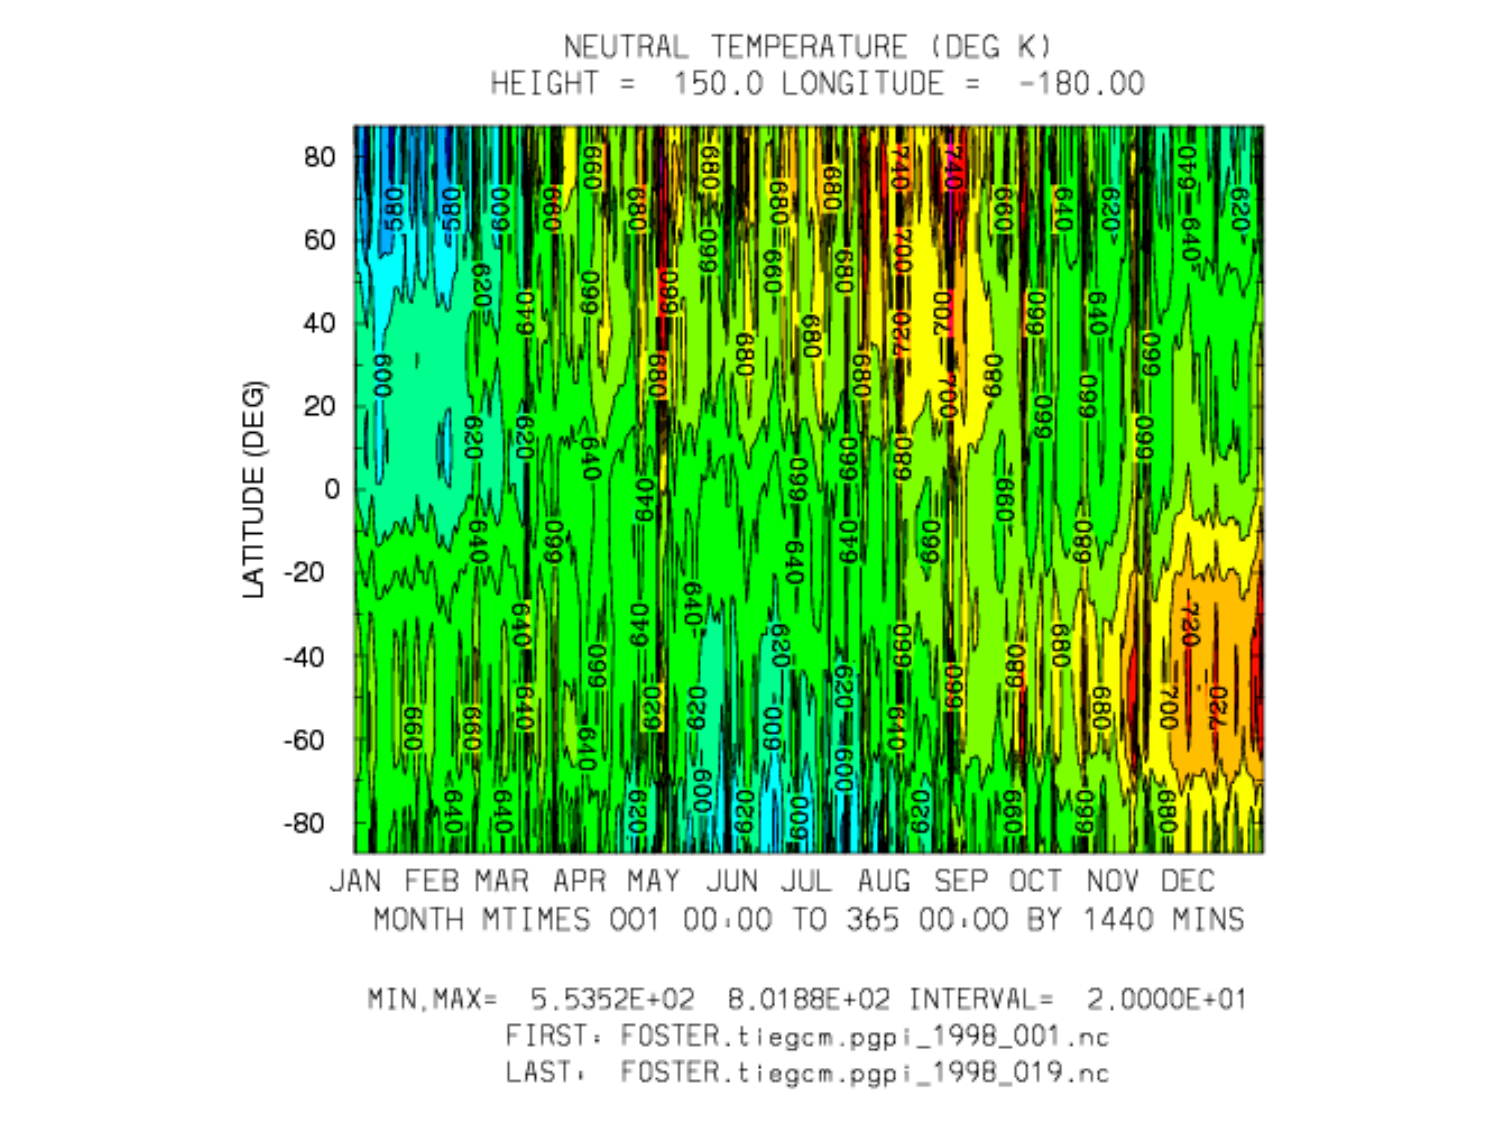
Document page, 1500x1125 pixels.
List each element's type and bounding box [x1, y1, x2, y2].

picture [187, 0, 1313, 1125]
